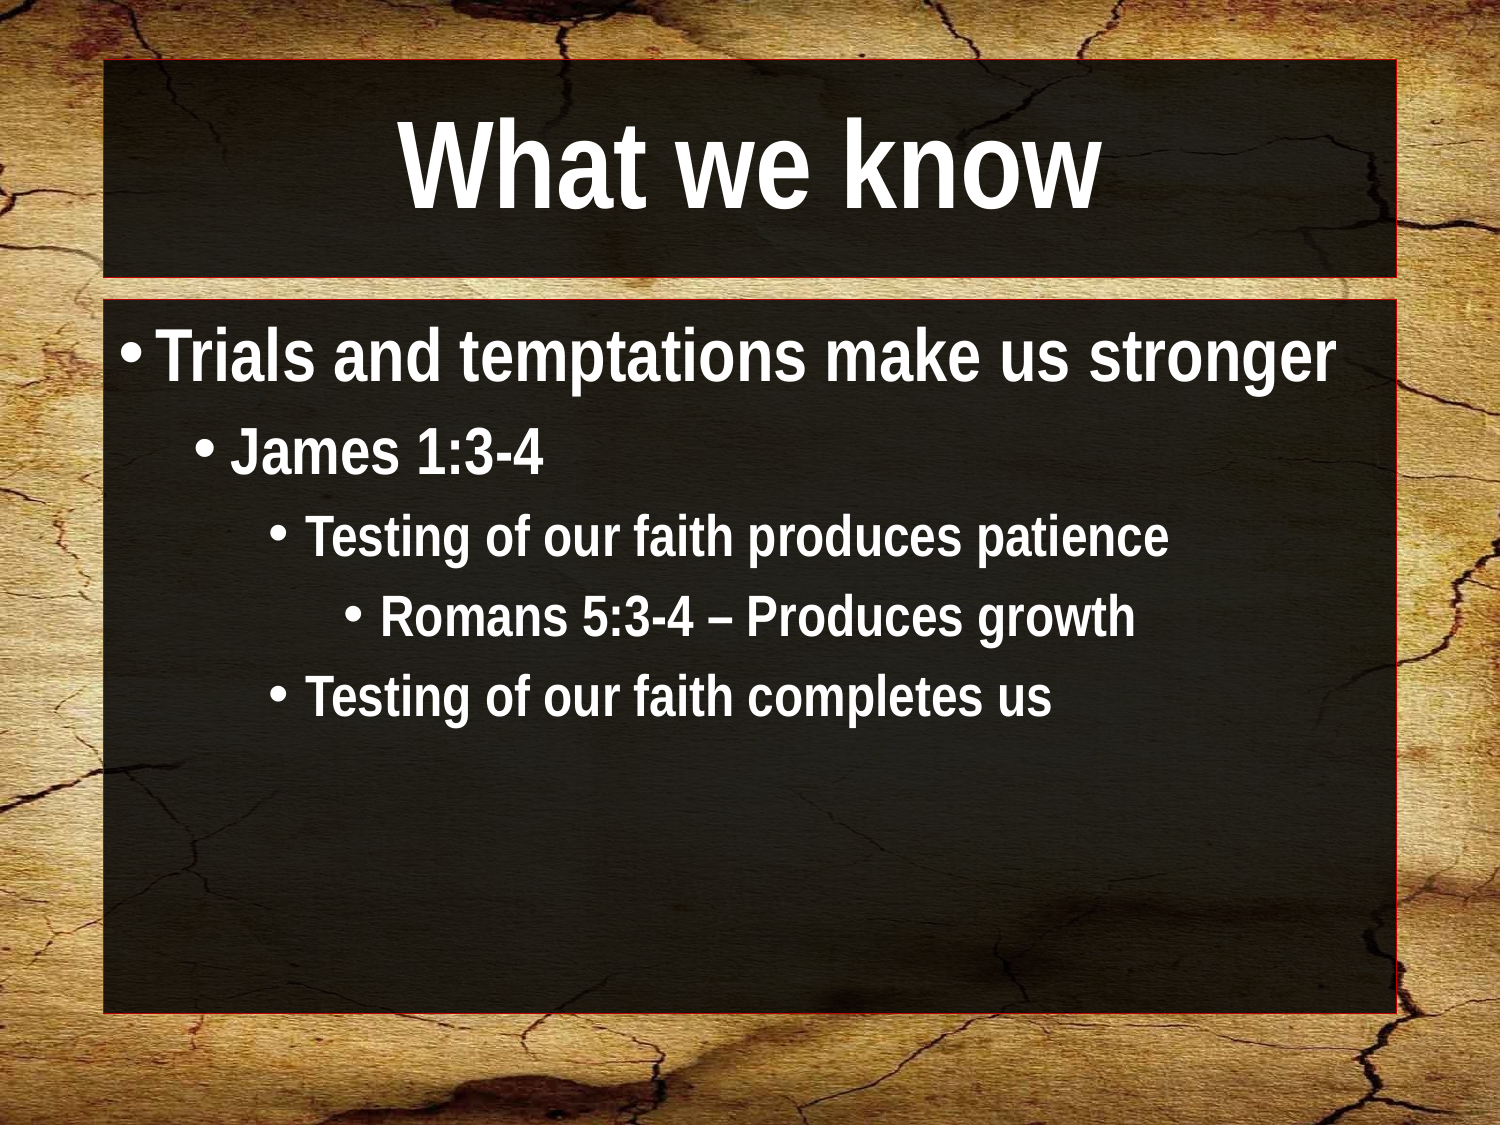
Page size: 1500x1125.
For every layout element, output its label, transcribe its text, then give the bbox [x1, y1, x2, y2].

picture [0, 0, 1500, 1125]
list Trials and temptations make us stronger James 1:3-4 Testing of our faith produces patience Romans 5:3-4 – Produces growth Testing of our faith completes us [103, 299, 1397, 1014]
title What we know [103, 59, 1397, 278]
